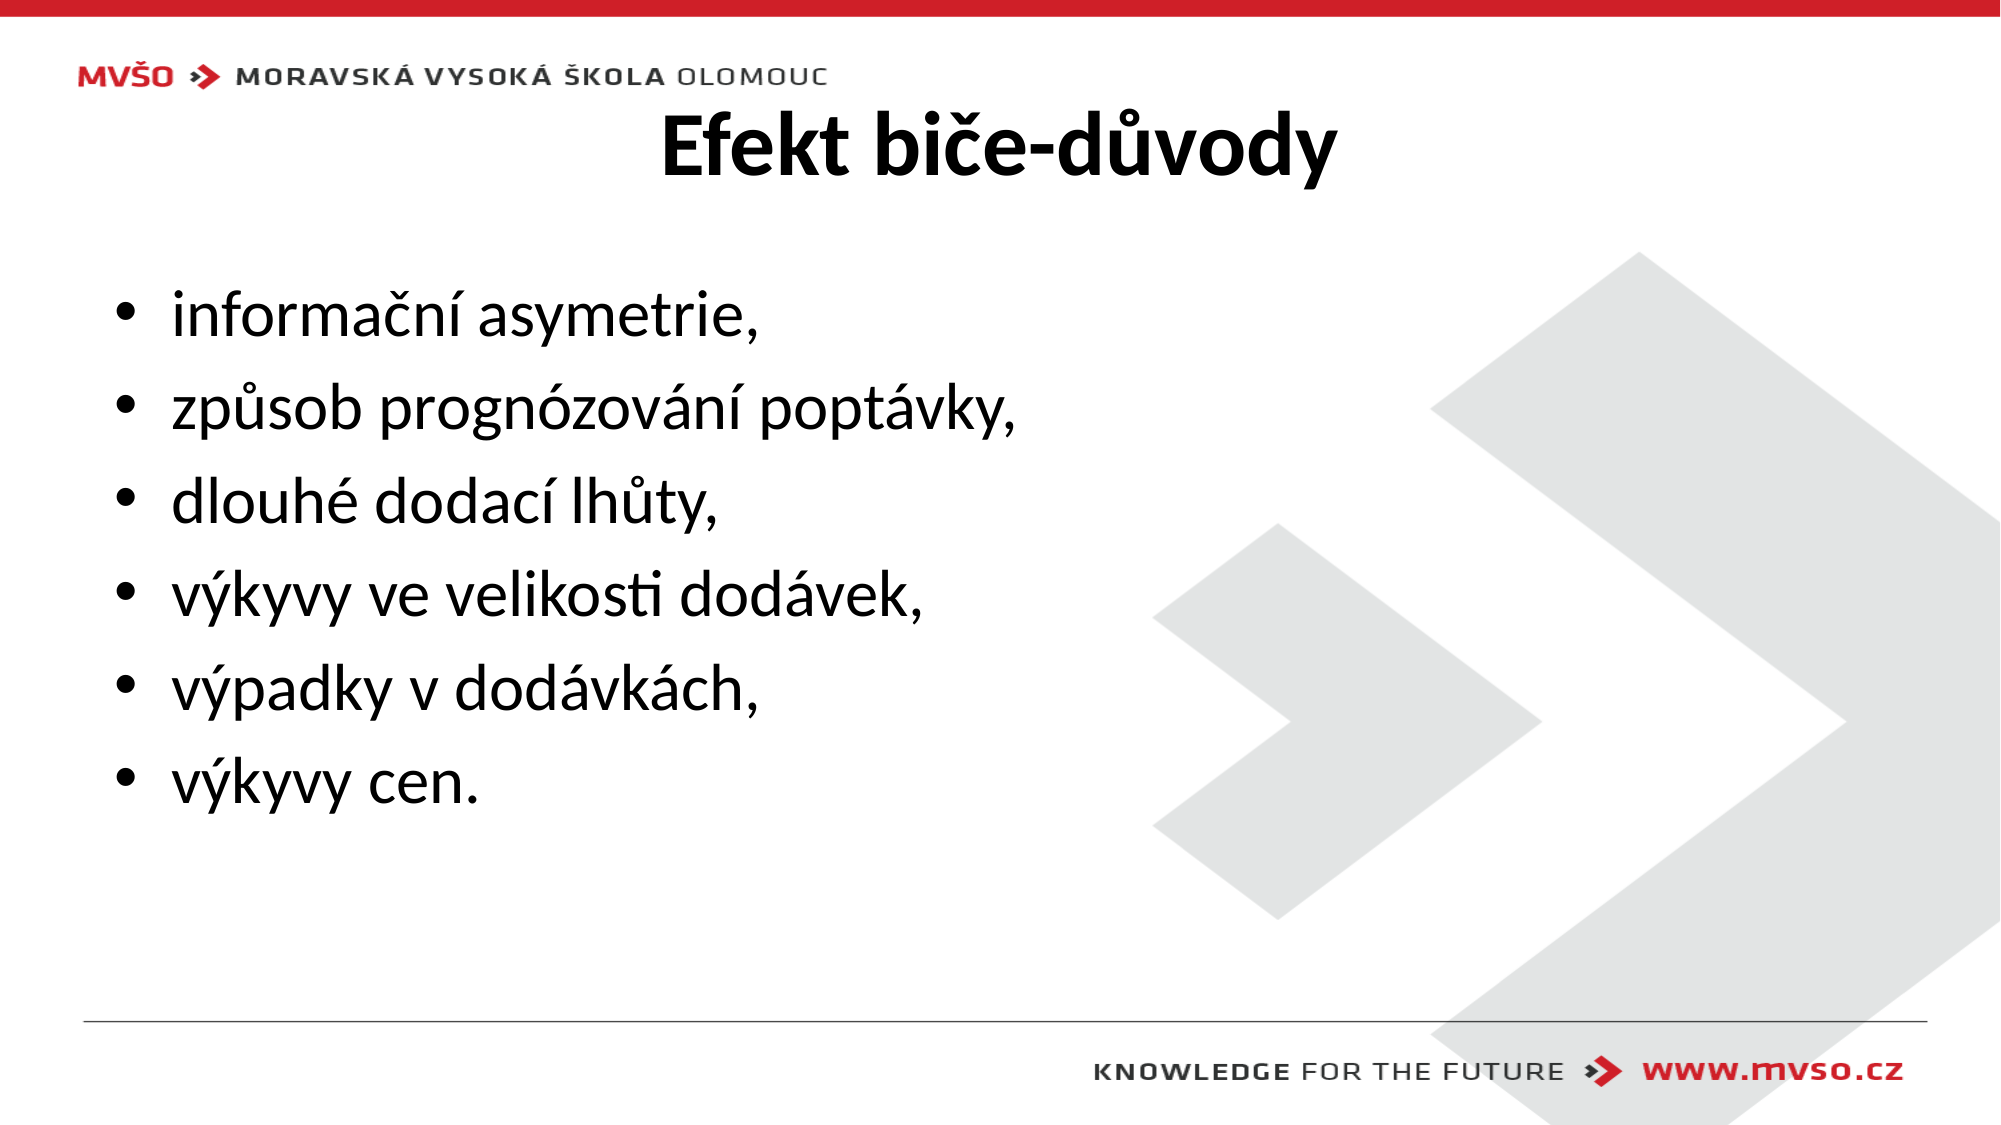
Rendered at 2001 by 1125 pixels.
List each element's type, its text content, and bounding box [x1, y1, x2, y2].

list informační asymetrie, způsob prognózování poptávky, dlouhé dodací lhůty, výkyvy ve velikosti dodávek, výpadky v dodávkách, výkyvy cen. [99, 262, 1900, 1005]
picture [0, 0, 2001, 1125]
title Efekt biče-důvody [99, 45, 1900, 233]
